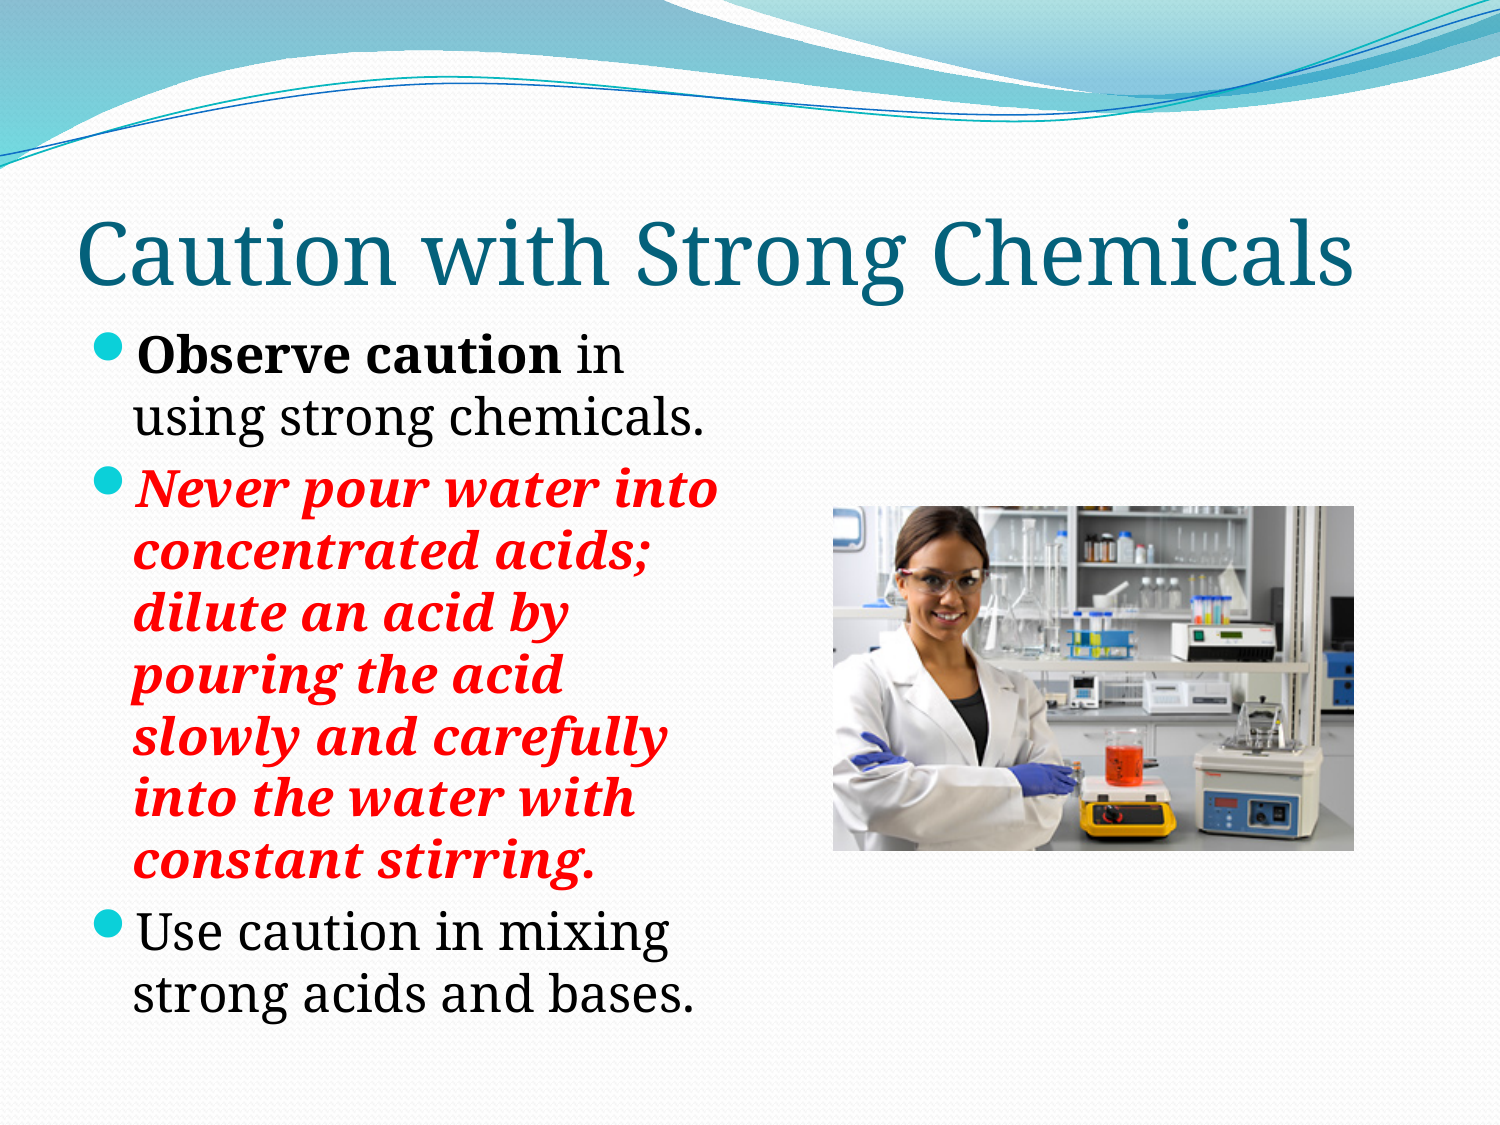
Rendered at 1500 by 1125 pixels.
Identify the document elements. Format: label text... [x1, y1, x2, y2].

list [833, 506, 1355, 851]
list Observe caution in using strong chemicals. Never pour water into concentrated acids; dilute an acid by pouring the acid slowly and carefully into the water with constant stirring. Use caution in mixing strong acids and bases. [75, 314, 738, 1043]
title Caution with Strong Chemicals [75, 115, 1425, 303]
